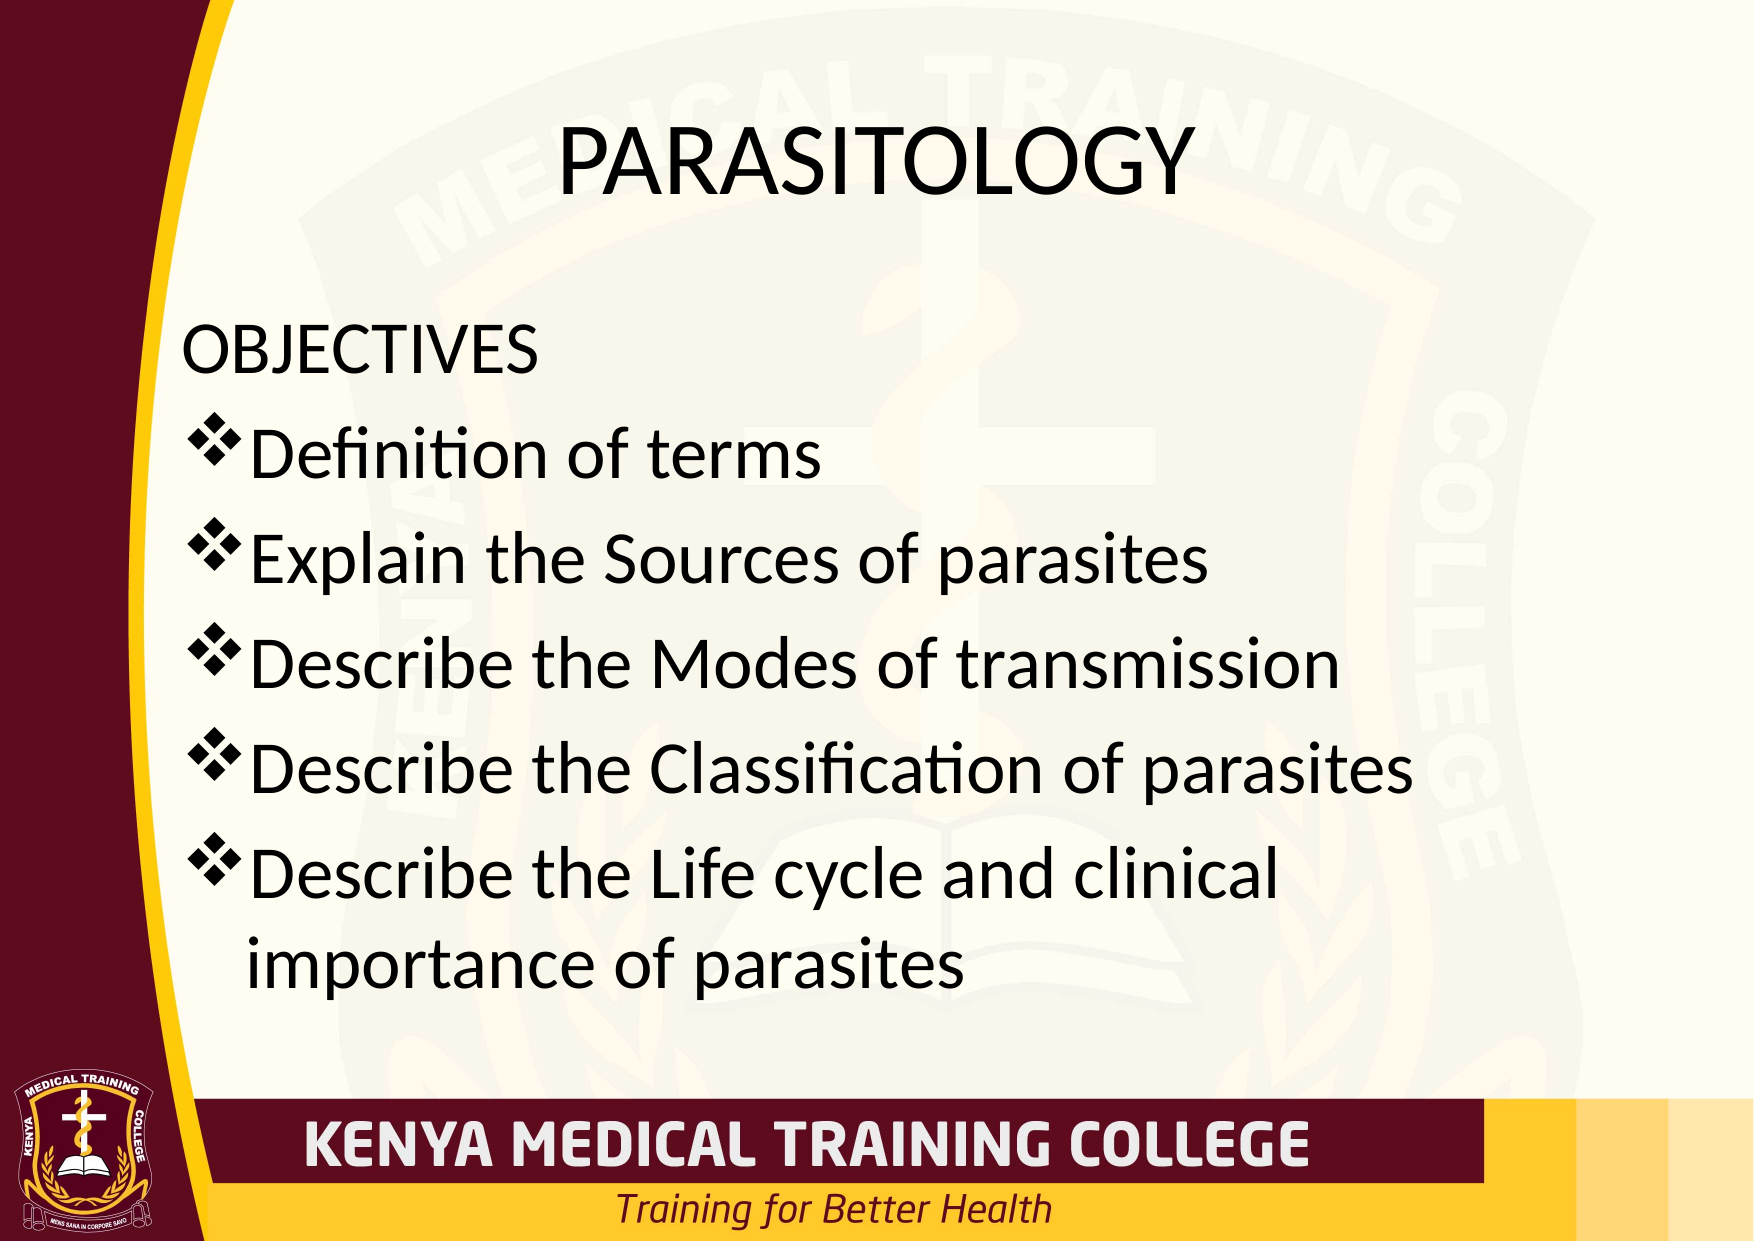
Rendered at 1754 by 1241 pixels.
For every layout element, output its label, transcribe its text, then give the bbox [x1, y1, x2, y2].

picture [0, 0, 1754, 1241]
title PARASITOLOGY [87, 49, 1666, 257]
list OBJECTIVES Definition of terms Explain the Sources of parasites Describe the Modes of transmission Describe the Classification of parasites Describe the Life cycle and clinical importance of parasites [164, 289, 1666, 1109]
